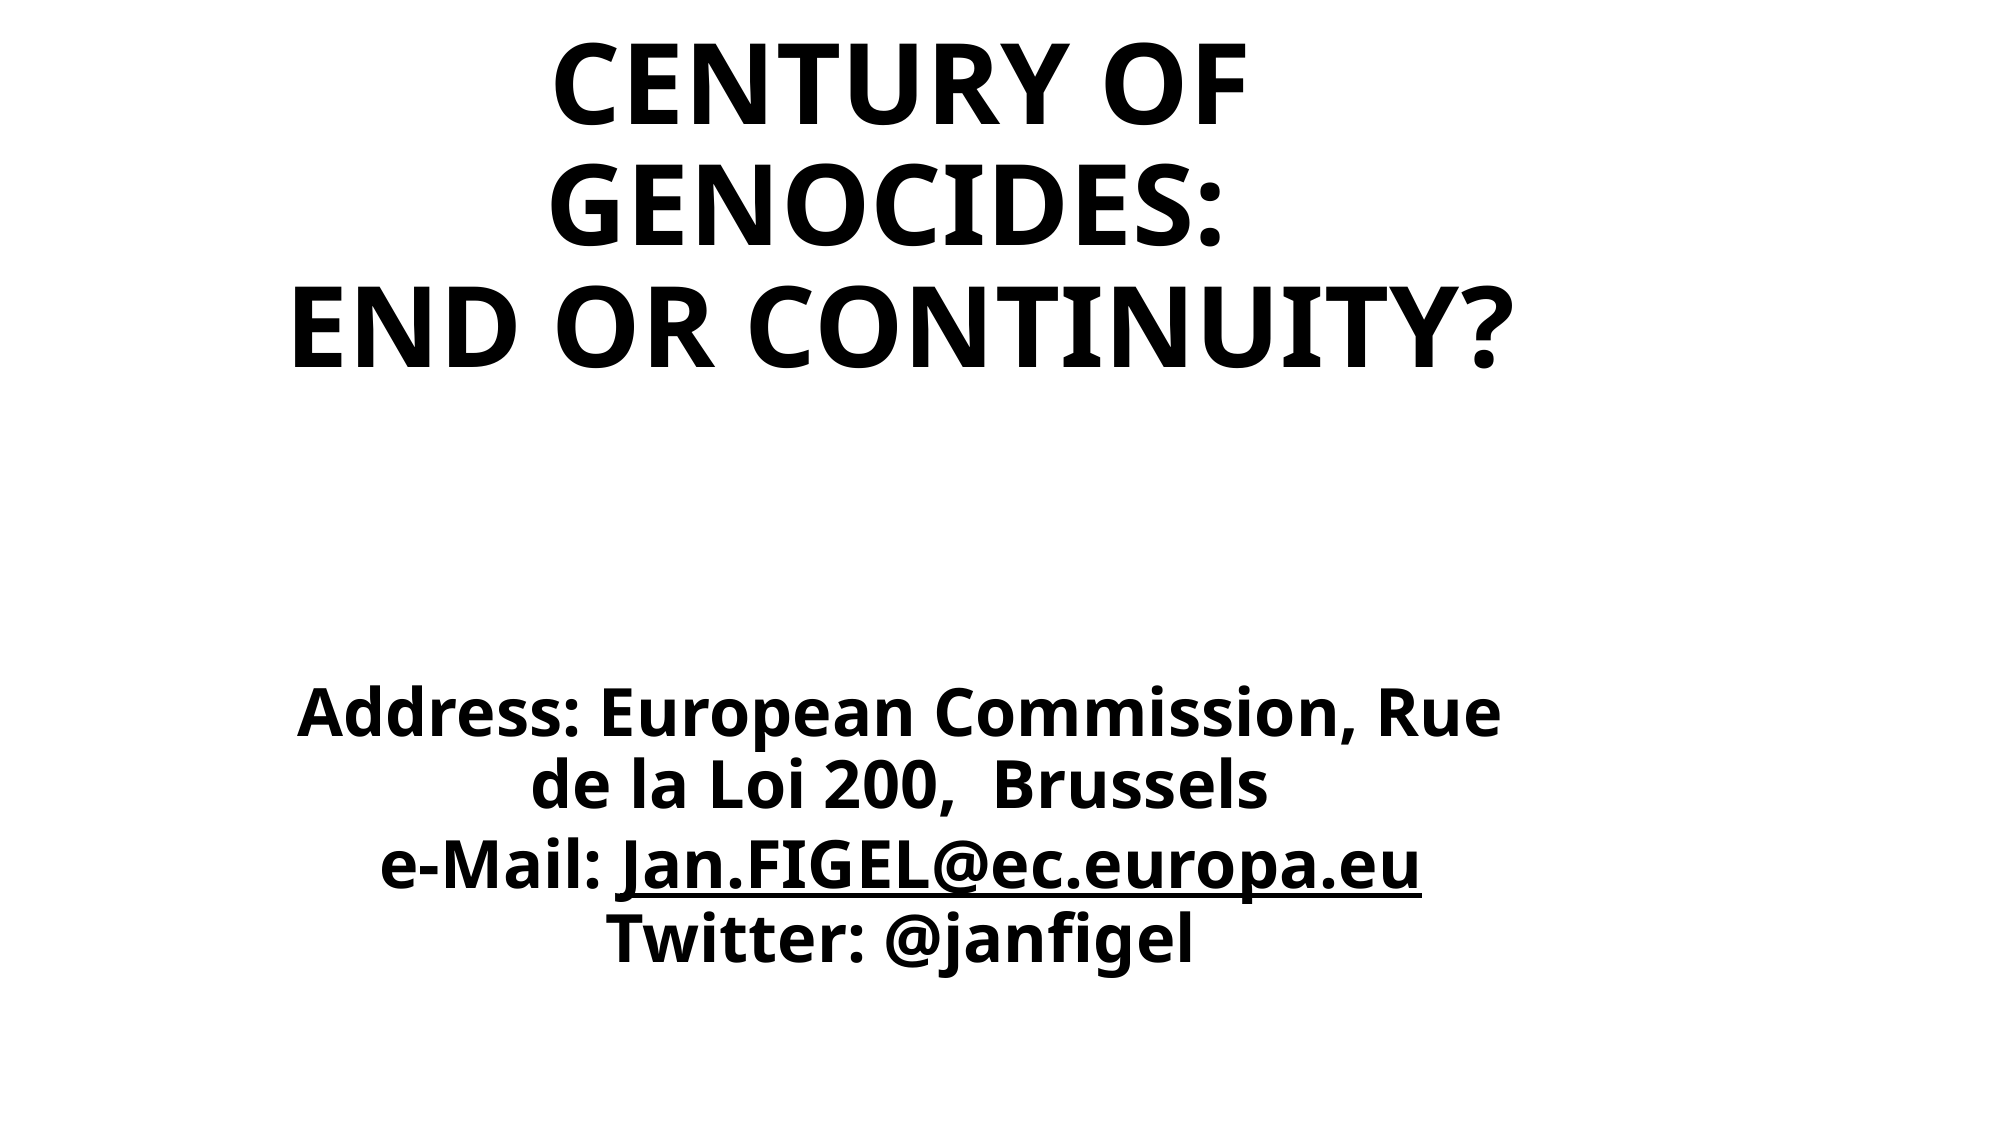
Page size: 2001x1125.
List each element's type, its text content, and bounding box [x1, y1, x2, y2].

title CENTURY OF GENOCIDES: END OR CONTINUITY? Address: European Commission, Rue de la Loi 200, Brussels e-Mail: Jan.FIGEL@ec.europa.eu Twitter: @janfigel [249, 445, 1552, 1065]
